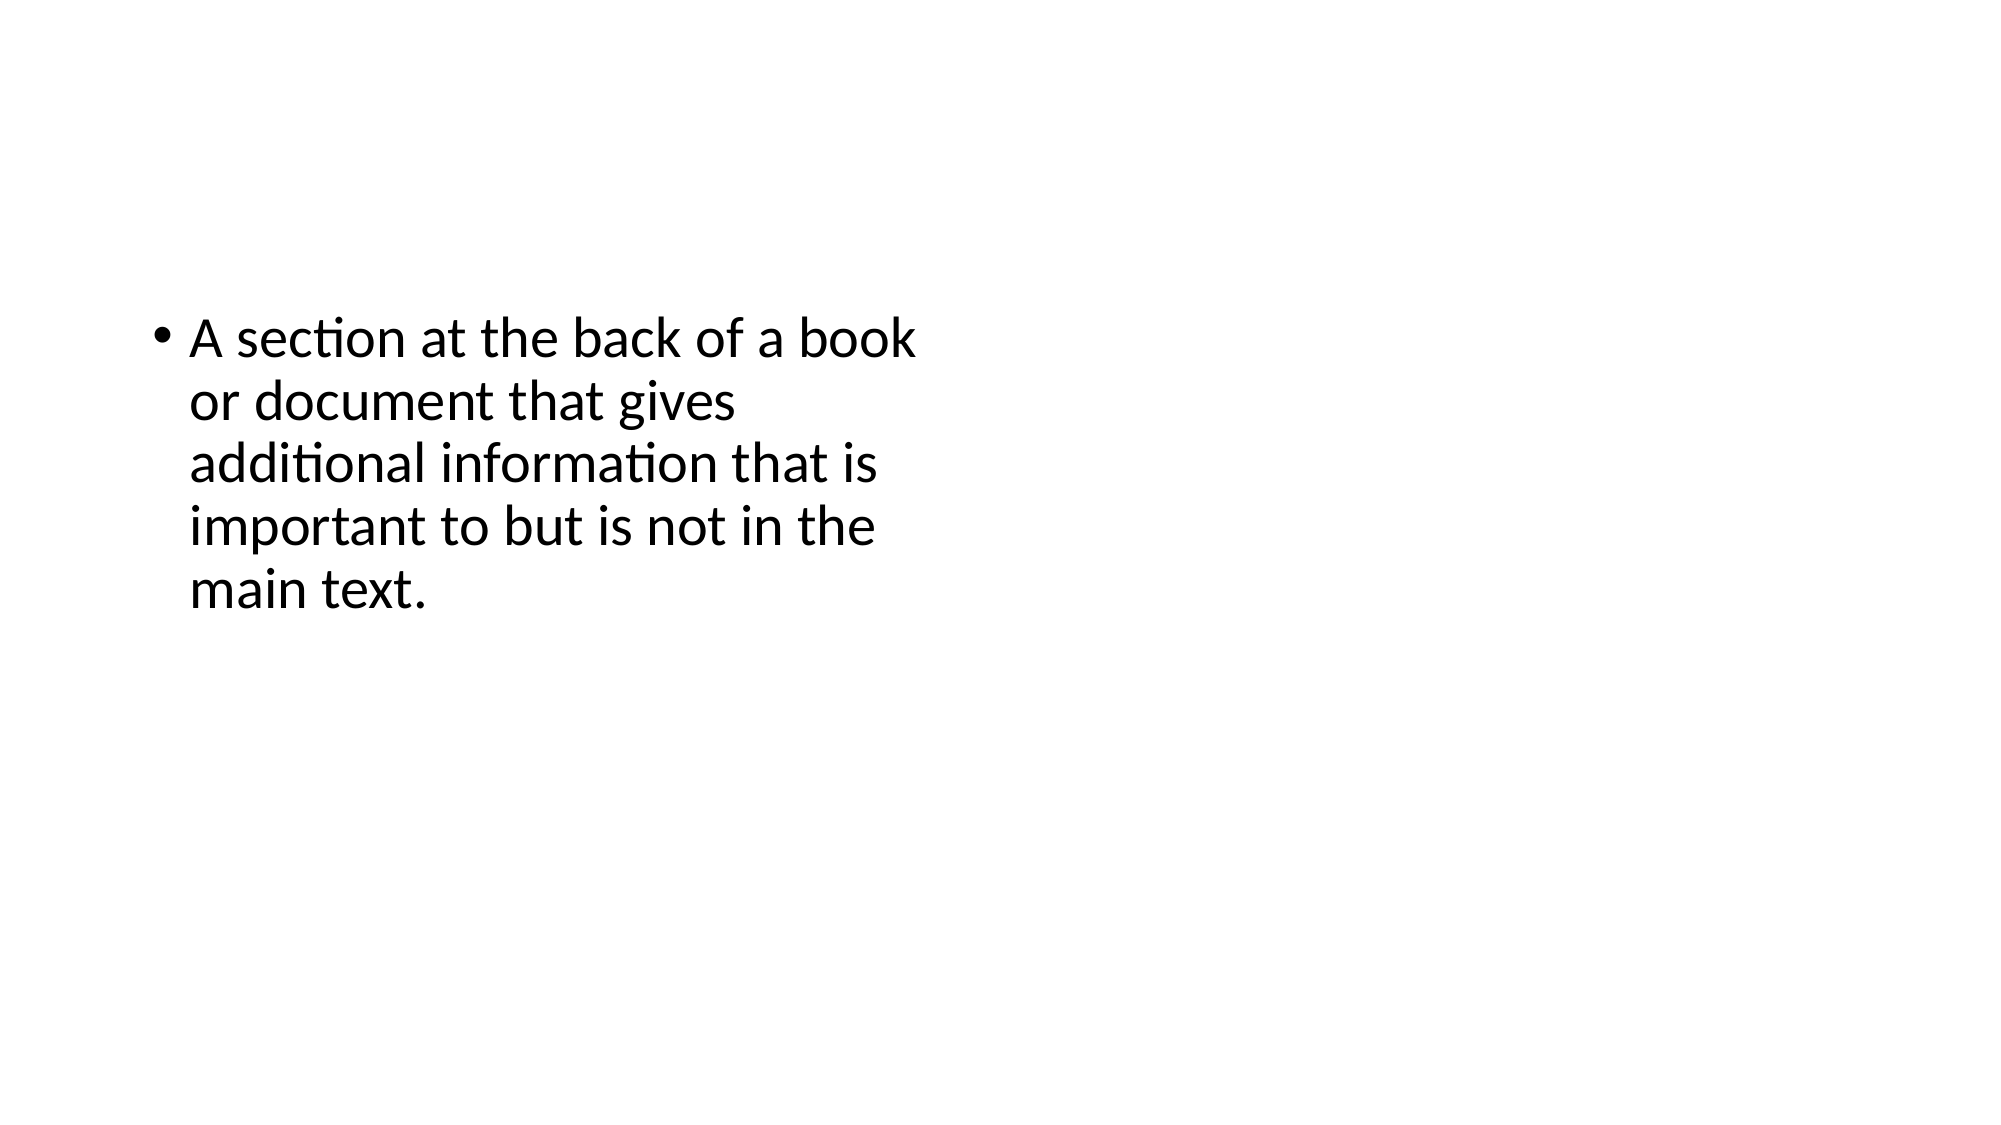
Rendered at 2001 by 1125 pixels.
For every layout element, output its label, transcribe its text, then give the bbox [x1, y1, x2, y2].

list A section at the back of a book or document that gives additional information that is important to but is not in the main text. [137, 299, 988, 1014]
